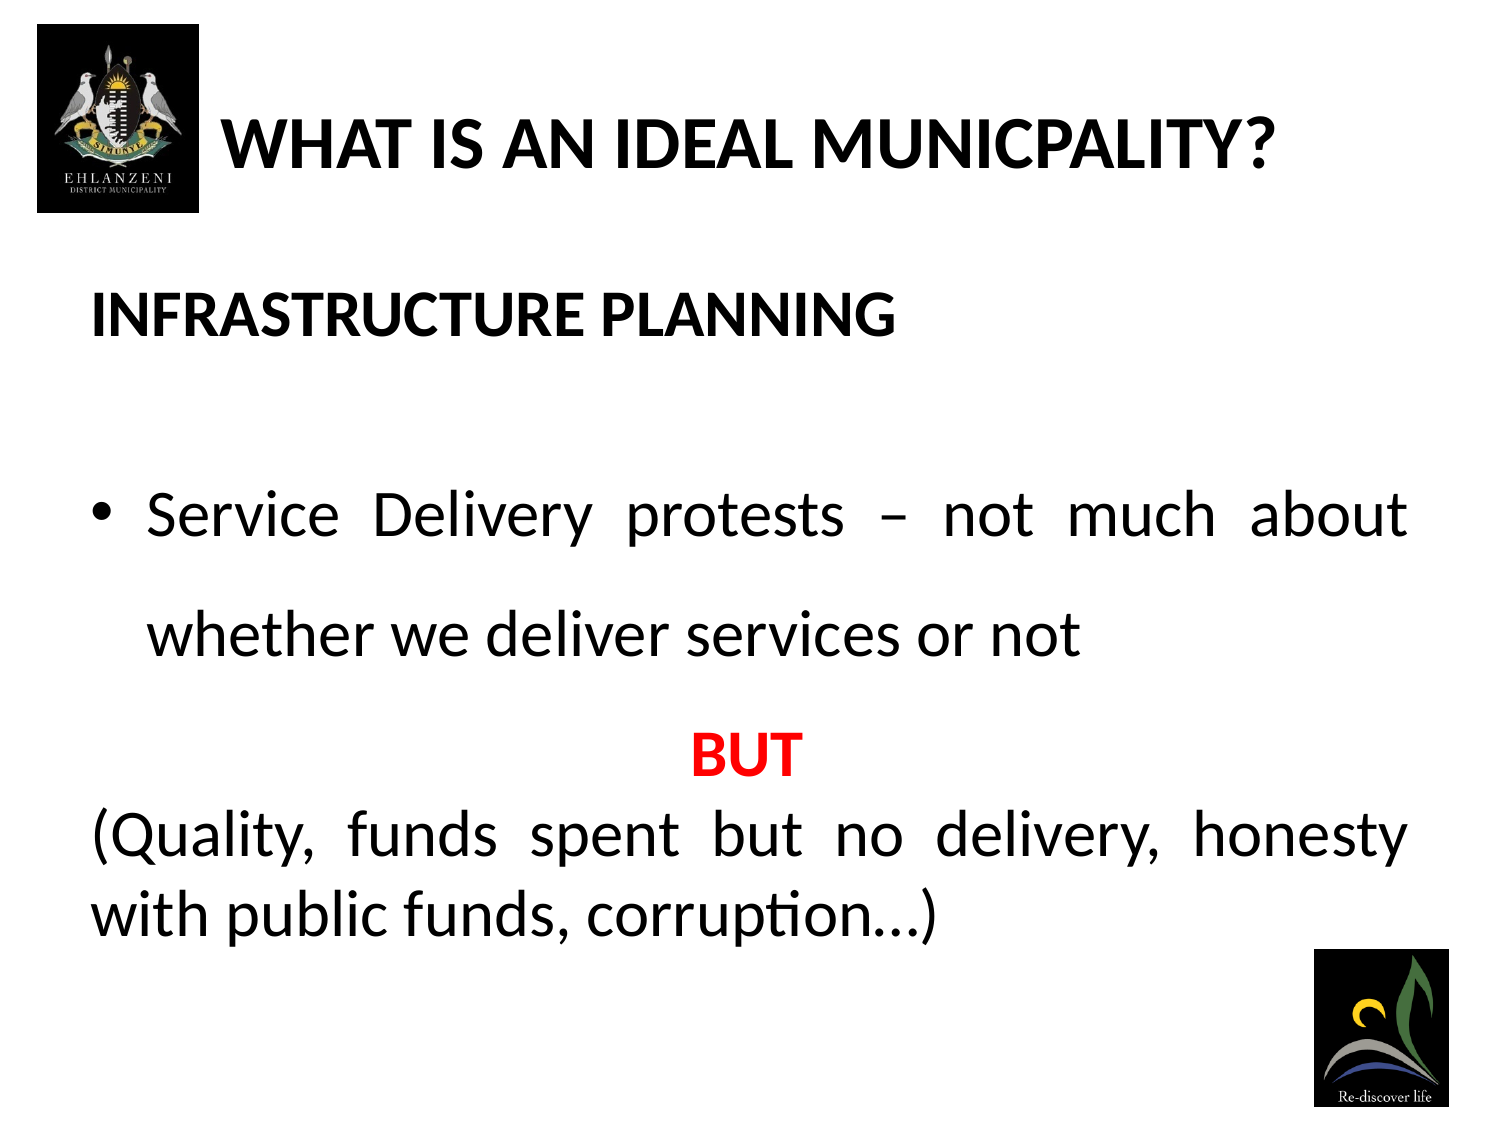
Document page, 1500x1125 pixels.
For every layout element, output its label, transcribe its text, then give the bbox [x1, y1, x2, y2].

list INFRASTRUCTURE PLANNING Service Delivery protests – not much about whether we deliver services or not BUT (Quality, funds spent but no delivery, honesty with public funds, corruption…) [74, 262, 1426, 1095]
title WHAT IS AN IDEAL MUNICPALITY? [74, 44, 1426, 233]
picture [37, 24, 199, 213]
picture [1314, 949, 1449, 1107]
